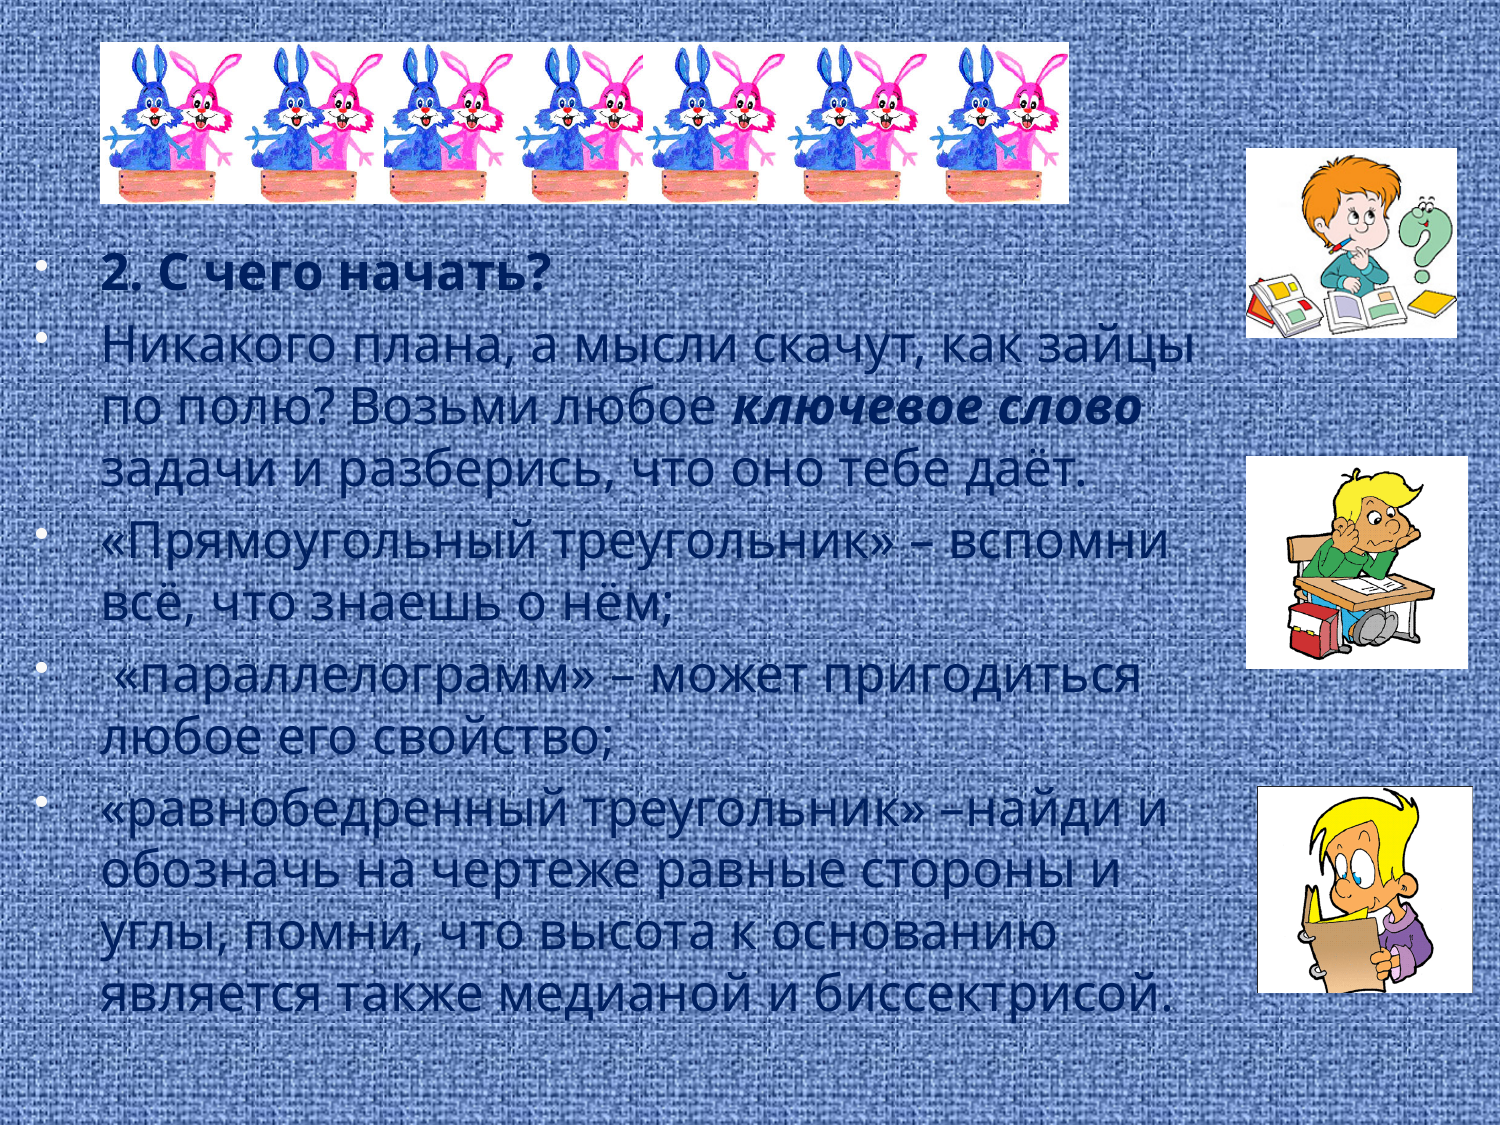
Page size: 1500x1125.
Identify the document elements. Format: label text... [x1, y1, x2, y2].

list 2. С чего начать? Никакого плана, а мысли скачут, как зайцы по полю? Возьми любое ключевое слово задачи и разберись, что оно тебе даёт. «Прямоугольный треугольник» – вспомни всё, что знаешь о нём; «параллелограмм» – может пригодиться любое его свойство; «равнобедренный треугольник» –найди и обозначь на чертеже равные стороны и углы, помни, что высота к основанию является также медианой и биссектрисой. [0, 231, 1223, 1125]
picture [0, 0, 1500, 1125]
